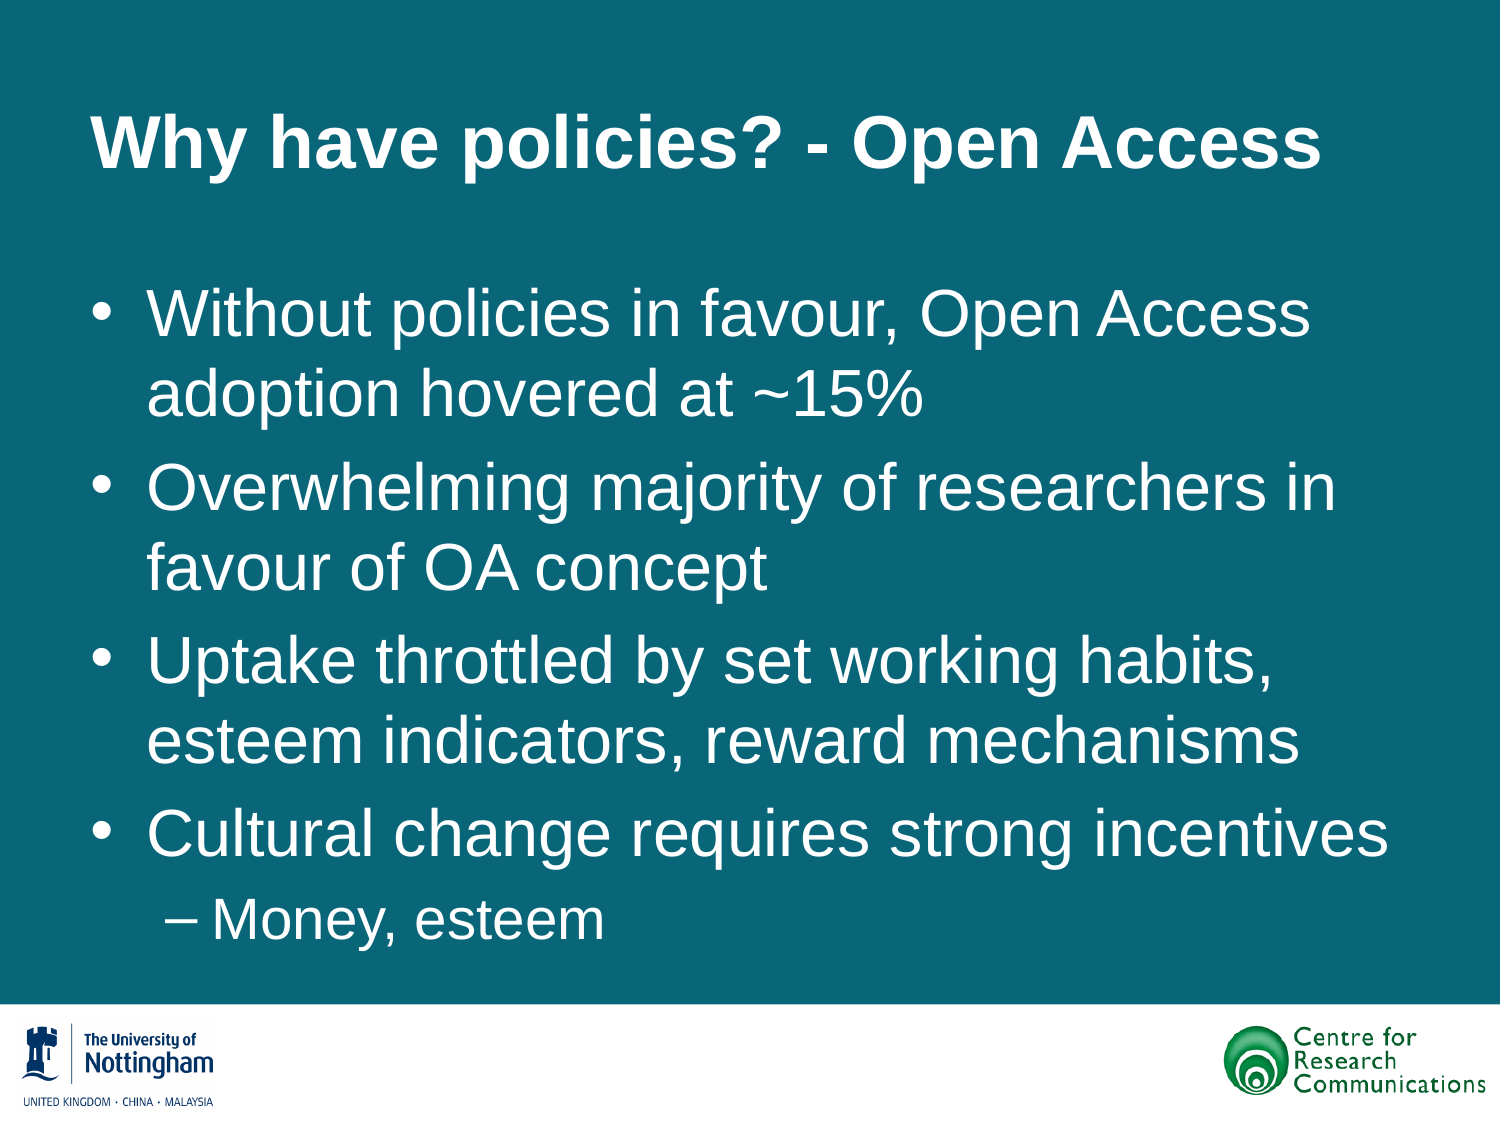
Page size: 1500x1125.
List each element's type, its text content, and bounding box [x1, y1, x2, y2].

title Why have policies? - Open Access [74, 44, 1426, 233]
picture [17, 1017, 217, 1112]
list Without policies in favour, Open Access adoption hovered at ~15% Overwhelming majority of researchers in favour of OA concept Uptake throttled by set working habits, esteem indicators, reward mechanisms Cultural change requires strong incentives Money, esteem [74, 262, 1426, 1006]
picture [1222, 1024, 1490, 1096]
